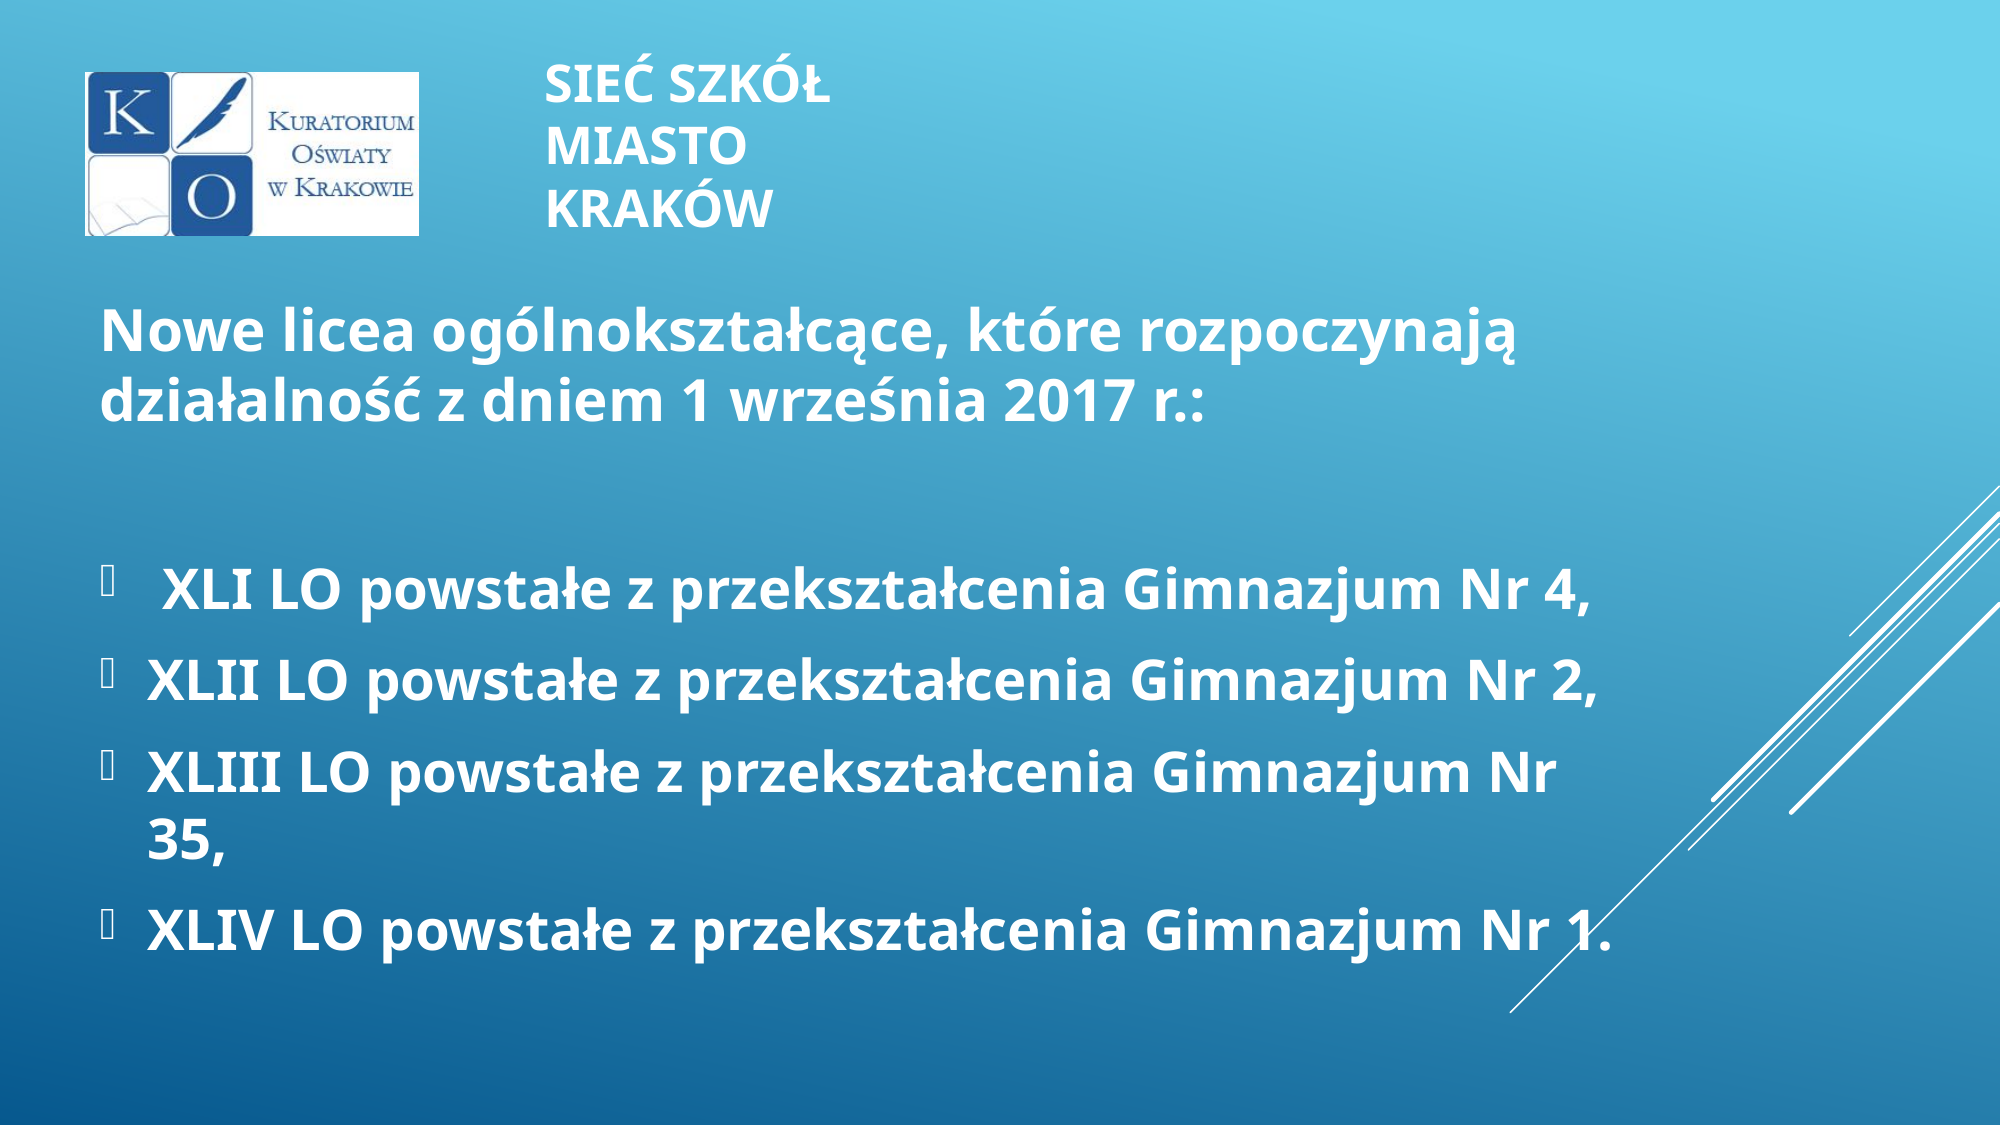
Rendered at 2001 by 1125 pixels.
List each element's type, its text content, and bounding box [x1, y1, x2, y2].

picture [84, 72, 420, 236]
list Nowe licea ogólnokształcące, które rozpoczynają działalność z dniem 1 września 2017 r.: XLI LO powstałe z przekształcenia Gimnazjum Nr 4, XLII LO powstałe z przekształcenia Gimnazjum Nr 2, XLIII LO powstałe z przekształcenia Gimnazjum Nr 35, XLIV LO powstałe z przekształcenia Gimnazjum Nr 1. [85, 285, 1640, 1059]
title Sieć szkół MIASTO KRAKÓW [529, 75, 1006, 213]
